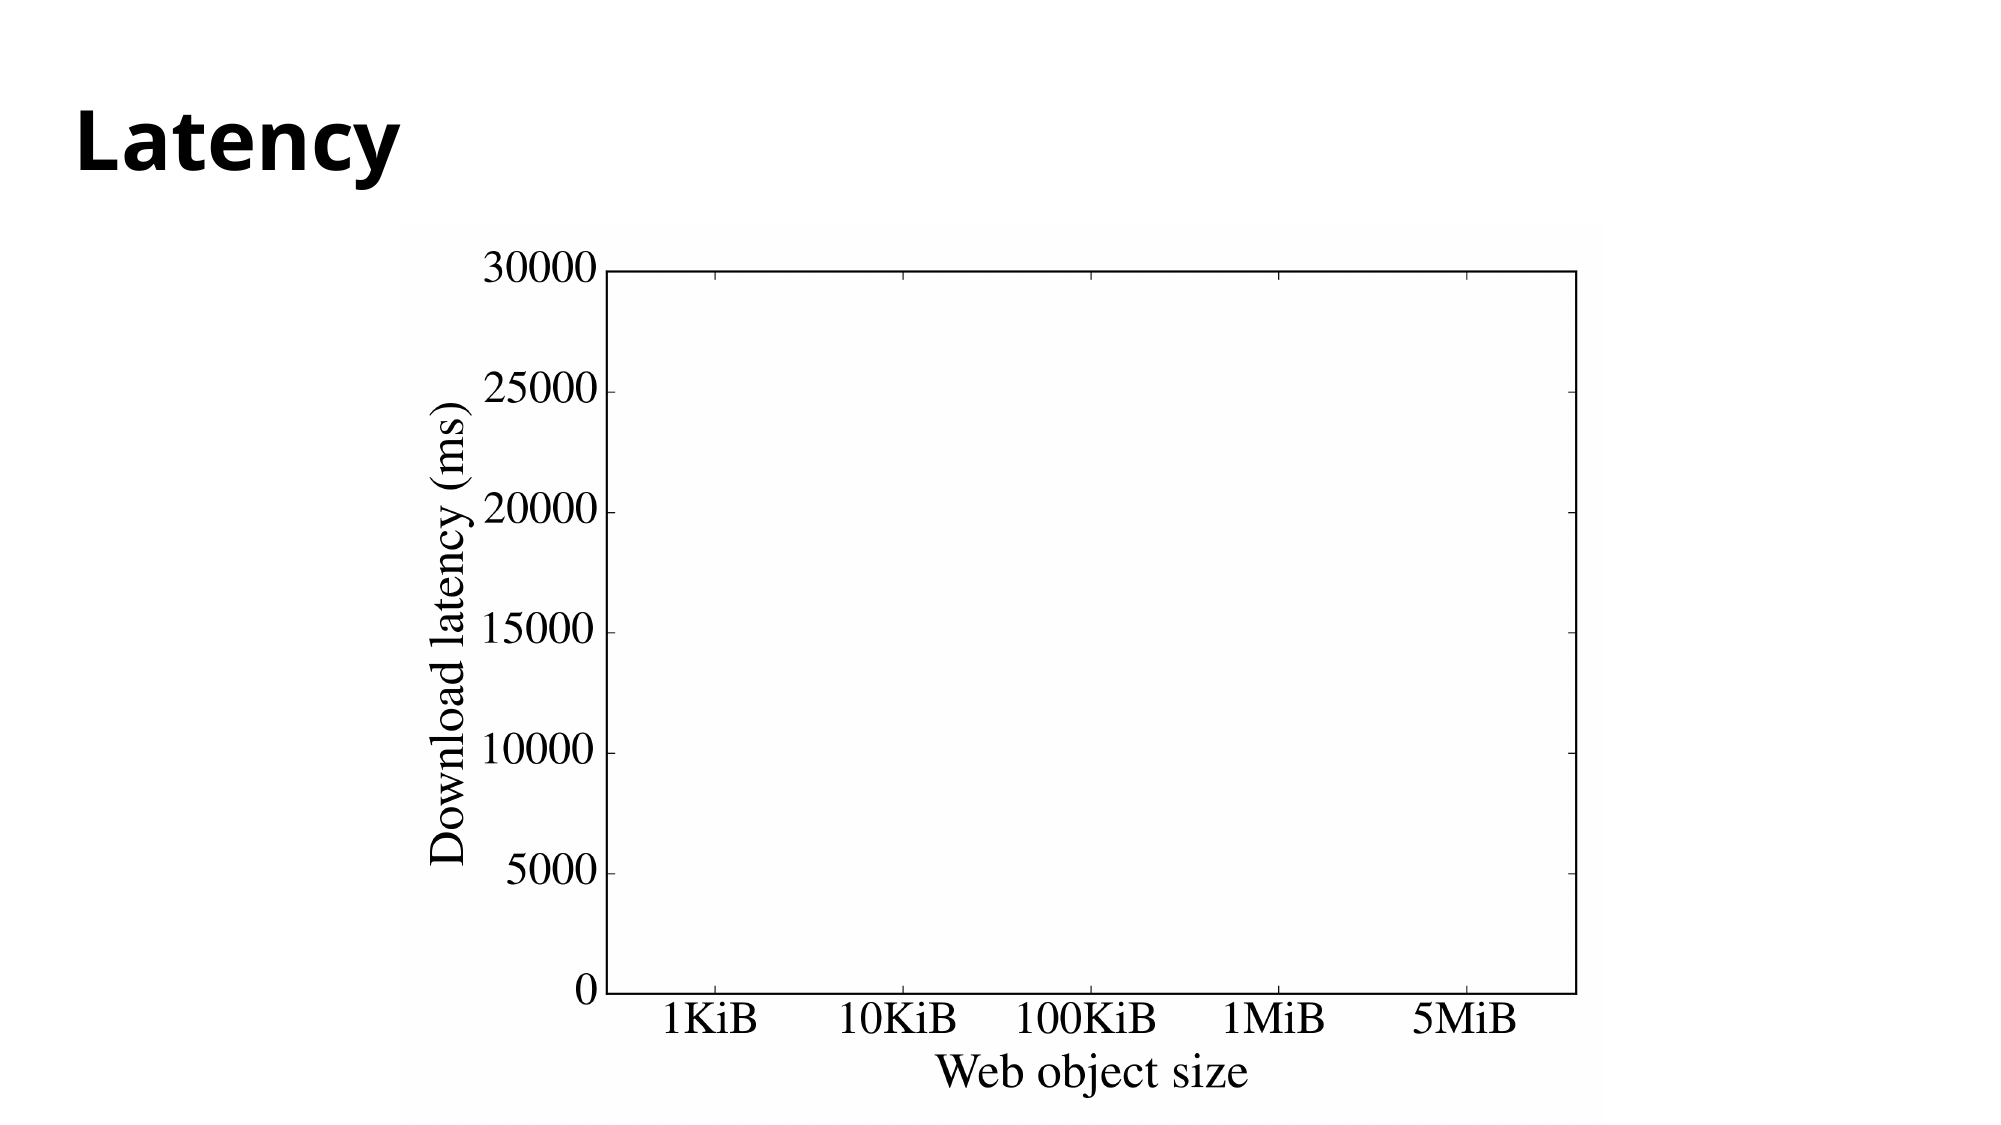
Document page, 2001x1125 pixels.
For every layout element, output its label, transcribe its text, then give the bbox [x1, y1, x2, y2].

text_box Latency [59, 79, 417, 195]
picture [402, 224, 1603, 1125]
